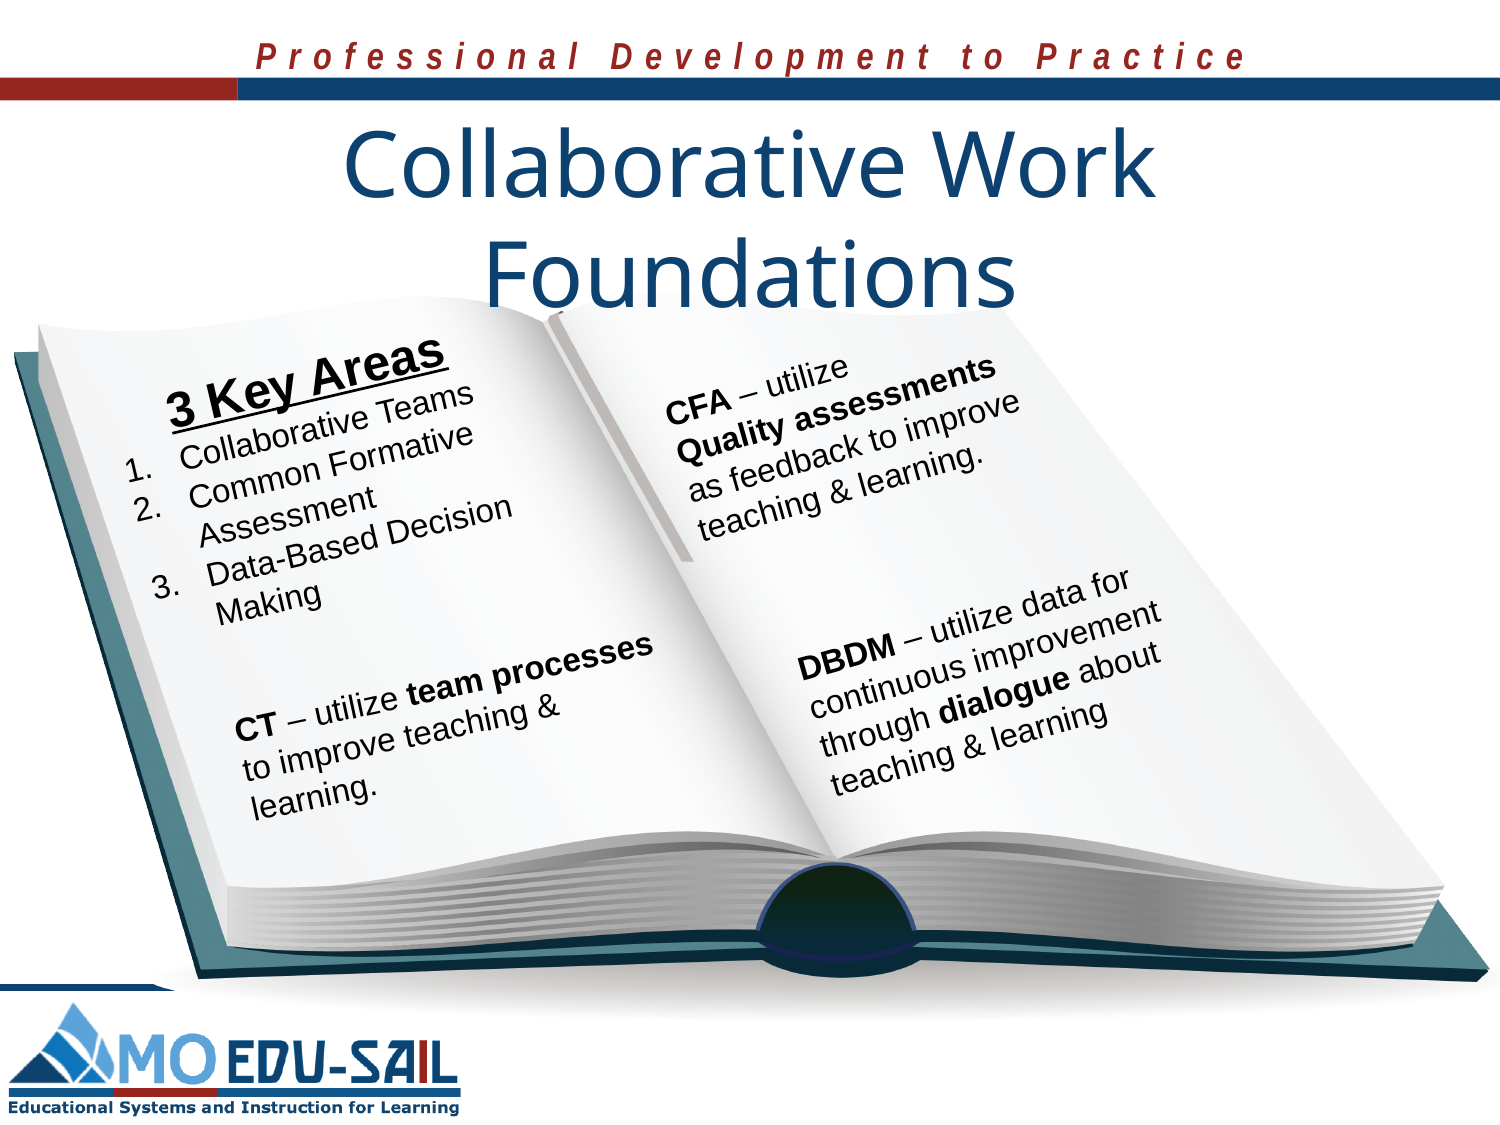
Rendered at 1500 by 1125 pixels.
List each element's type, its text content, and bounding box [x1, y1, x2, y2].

picture [8, 292, 1500, 1120]
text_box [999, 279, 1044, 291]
text_box Collaborative Work Foundations [74, 98, 1425, 279]
